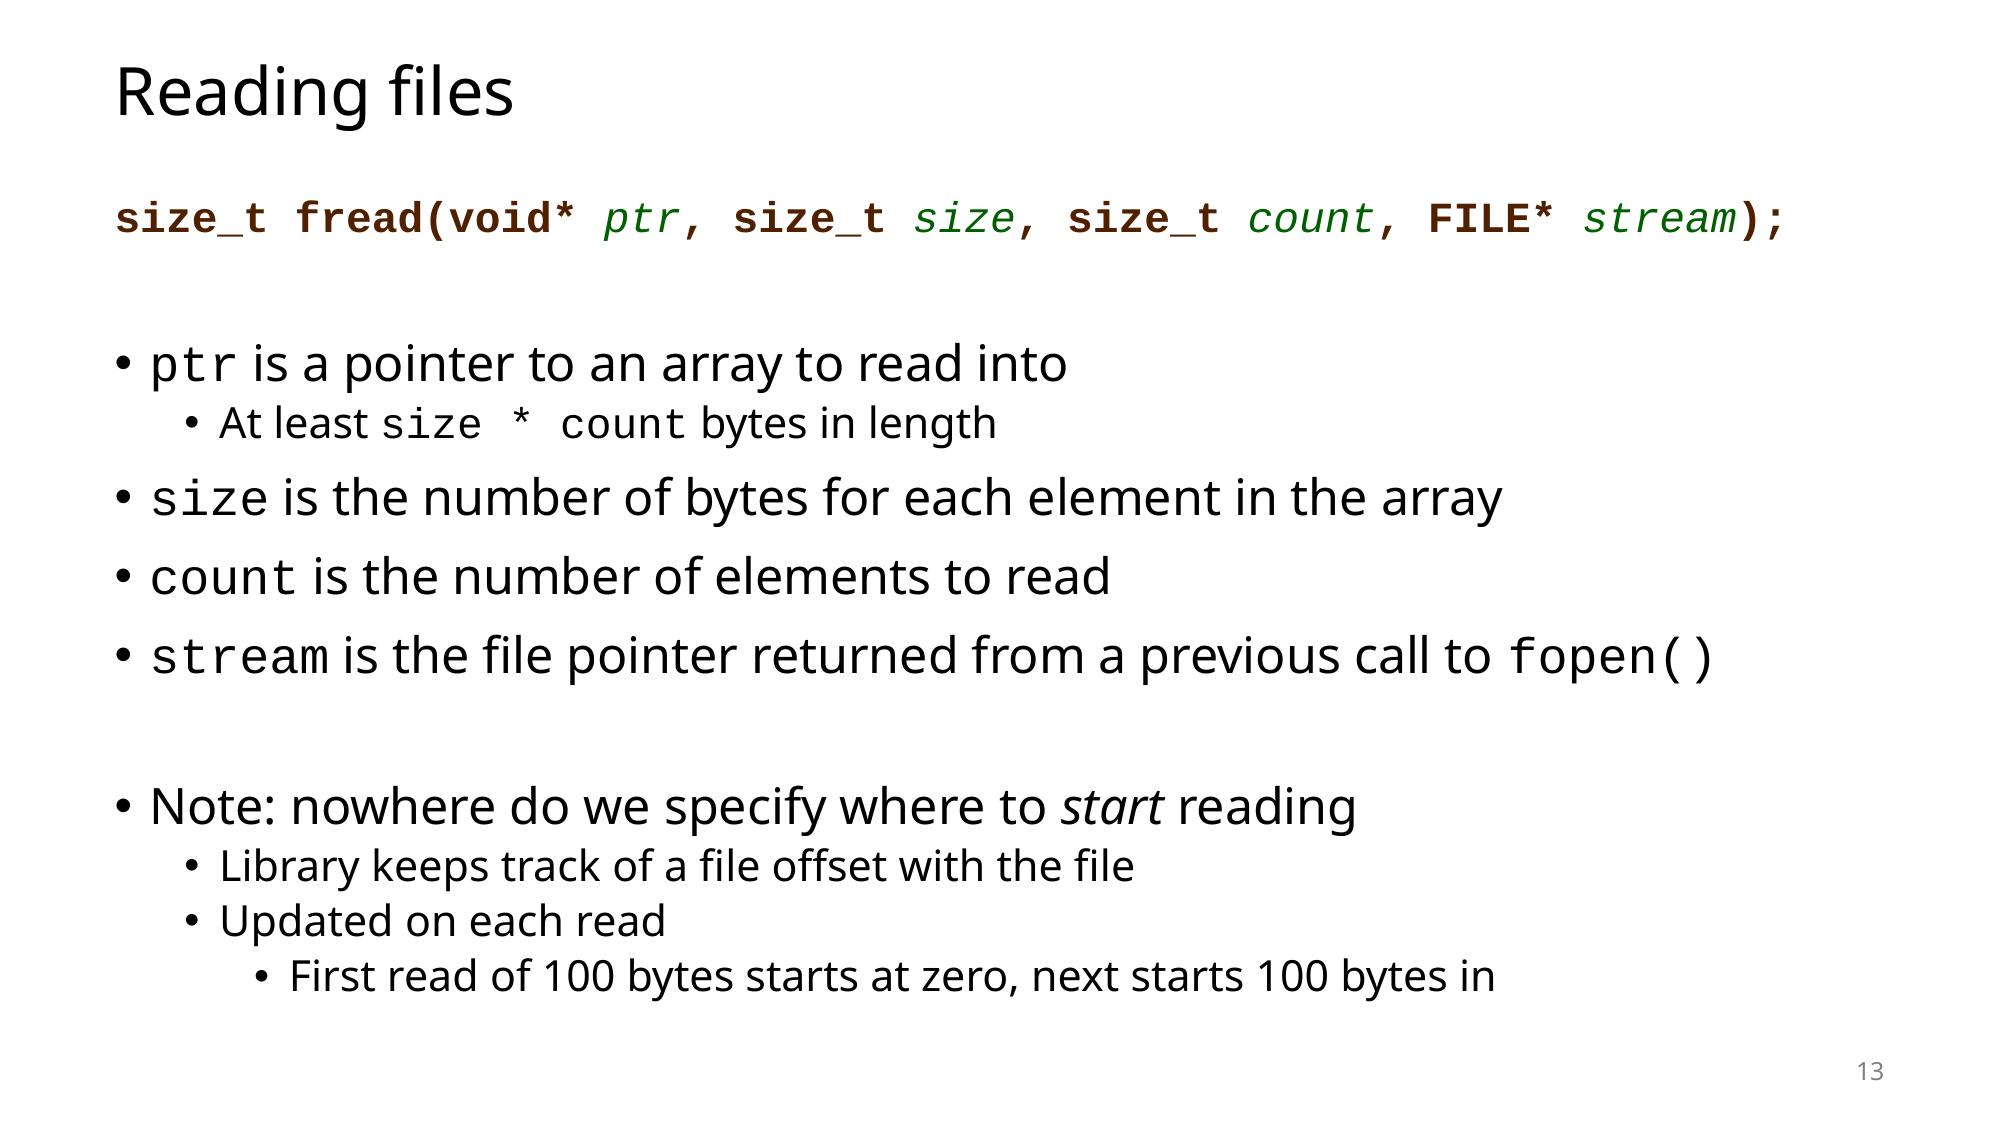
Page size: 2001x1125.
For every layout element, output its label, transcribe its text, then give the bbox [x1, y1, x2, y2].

title Reading files [99, 37, 1900, 150]
slide_number 13 [1749, 1042, 1900, 1103]
list size_t fread(void* ptr, size_t size, size_t count, FILE* stream); ptr is a pointer to an array to read into At least size * count bytes in length size is the number of bytes for each element in the array count is the number of elements to read stream is the file pointer returned from a previous call to fopen() Note: nowhere do we specify where to start reading Library keeps track of a file offset with the file Updated on each read First read of 100 bytes starts at zero, next starts 100 bytes in [99, 187, 1940, 1013]
